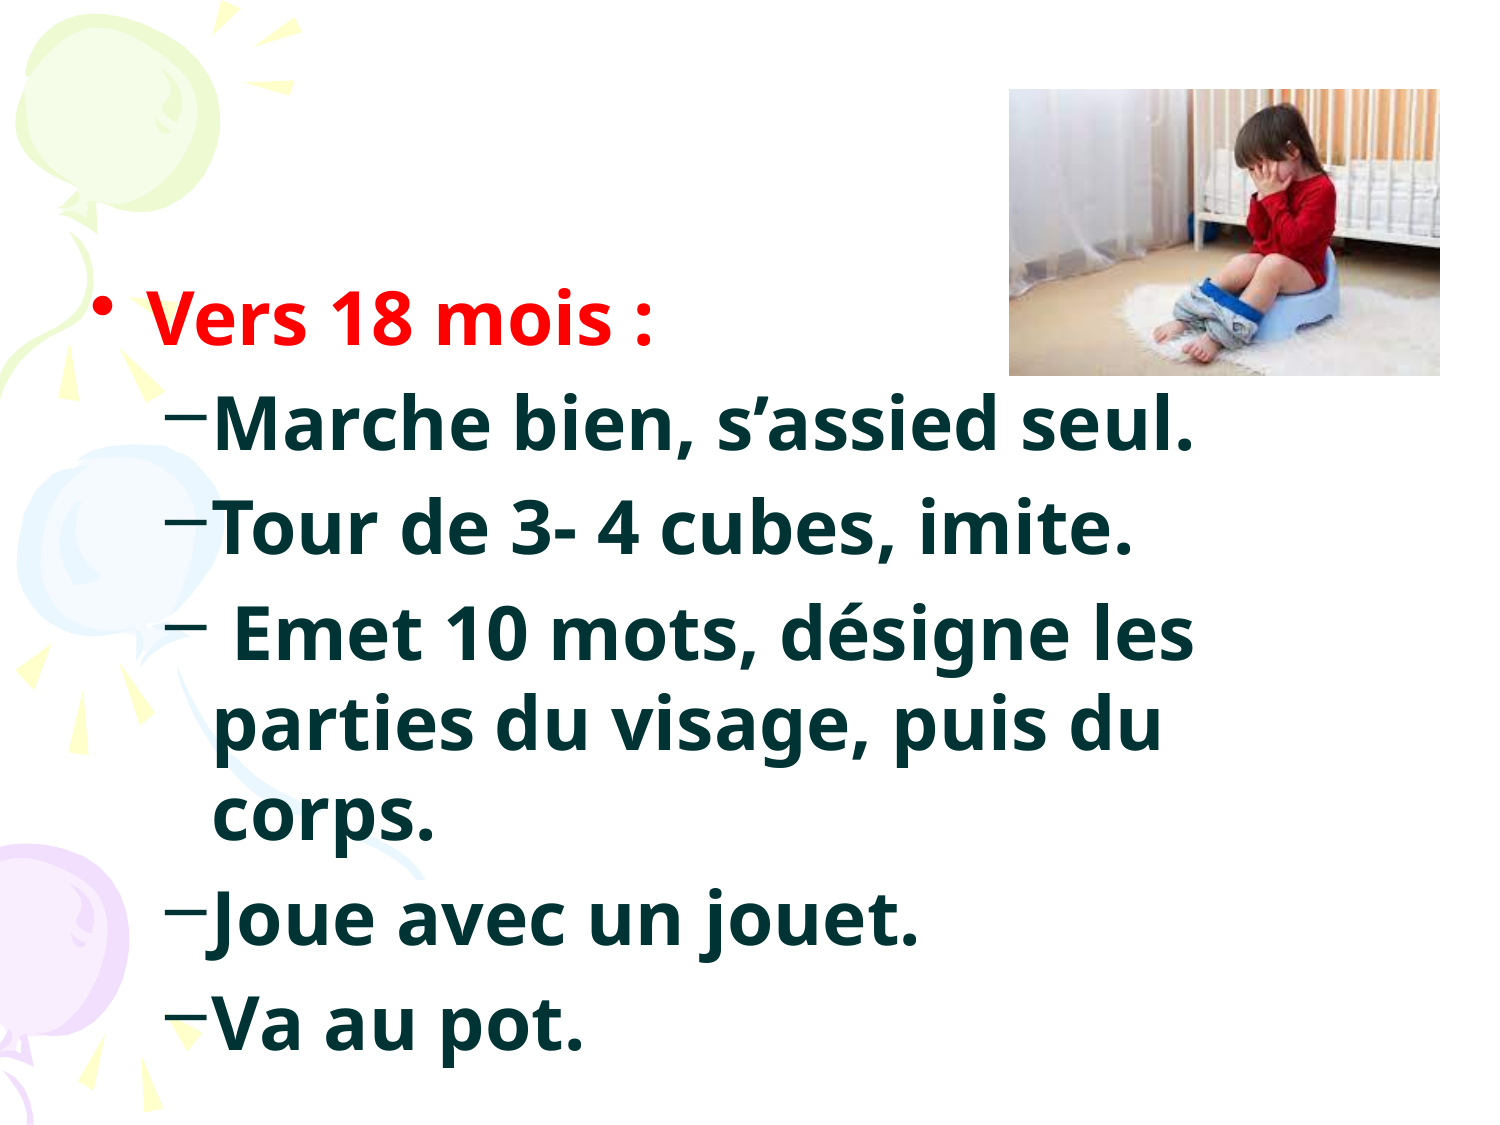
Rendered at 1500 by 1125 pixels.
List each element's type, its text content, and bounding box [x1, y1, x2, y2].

picture [1009, 89, 1440, 377]
list Vers 18 mois : Marche bien, s’assied seul. Tour de 3- 4 cubes, imite. Emet 10 mots, désigne les parties du visage, puis du corps. Joue avec un jouet. Va au pot. [75, 262, 1425, 1094]
